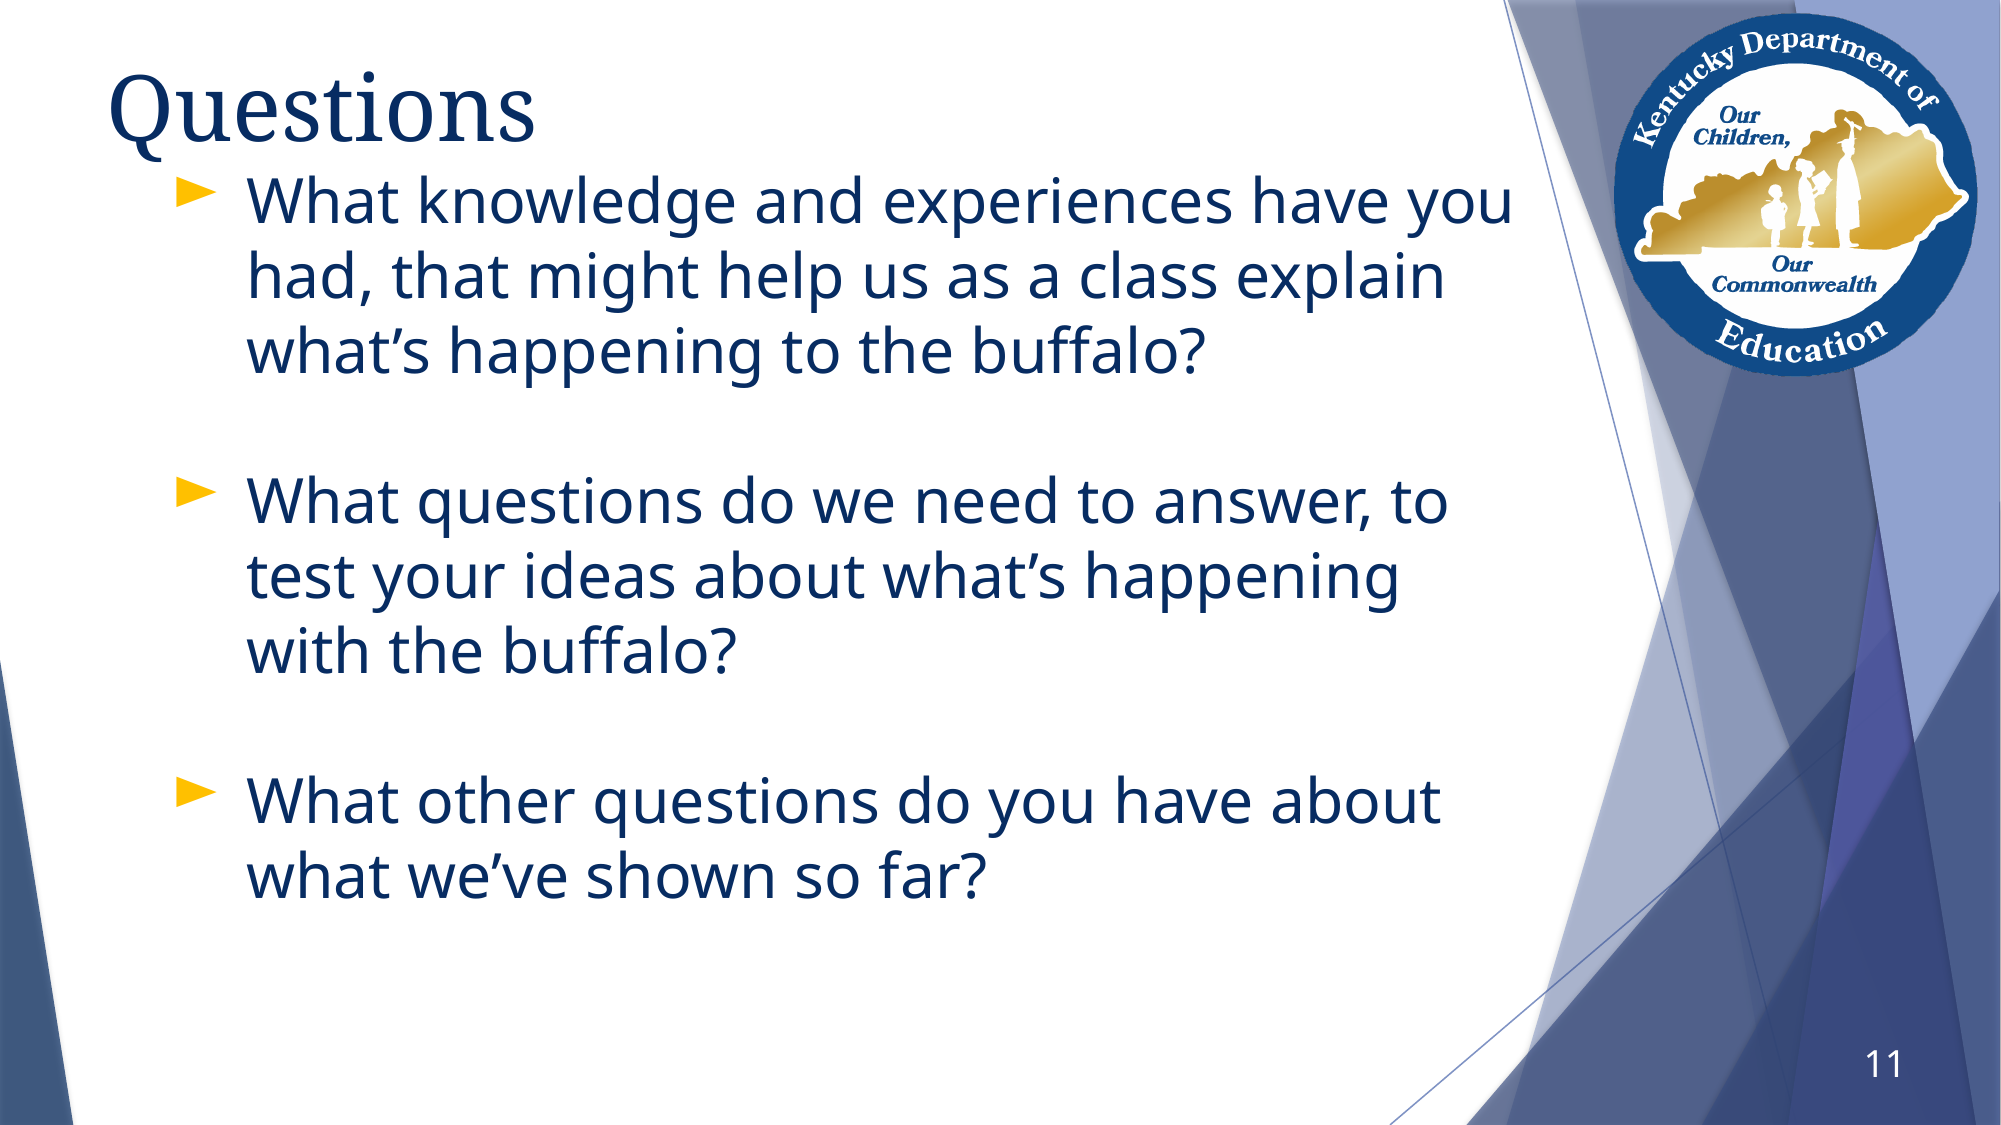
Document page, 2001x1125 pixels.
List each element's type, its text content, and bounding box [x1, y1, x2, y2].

text_box What knowledge and experiences have you had, that might help us as a class explain what’s happening to the buffalo? What questions do we need to answer, to test your ideas about what’s happening with the buffalo? What other questions do you have about what we’ve shown so far? [155, 146, 1535, 899]
slide_number 11 [1809, 1035, 1922, 1096]
picture [1598, 0, 1989, 390]
title Questions [91, 42, 1502, 259]
